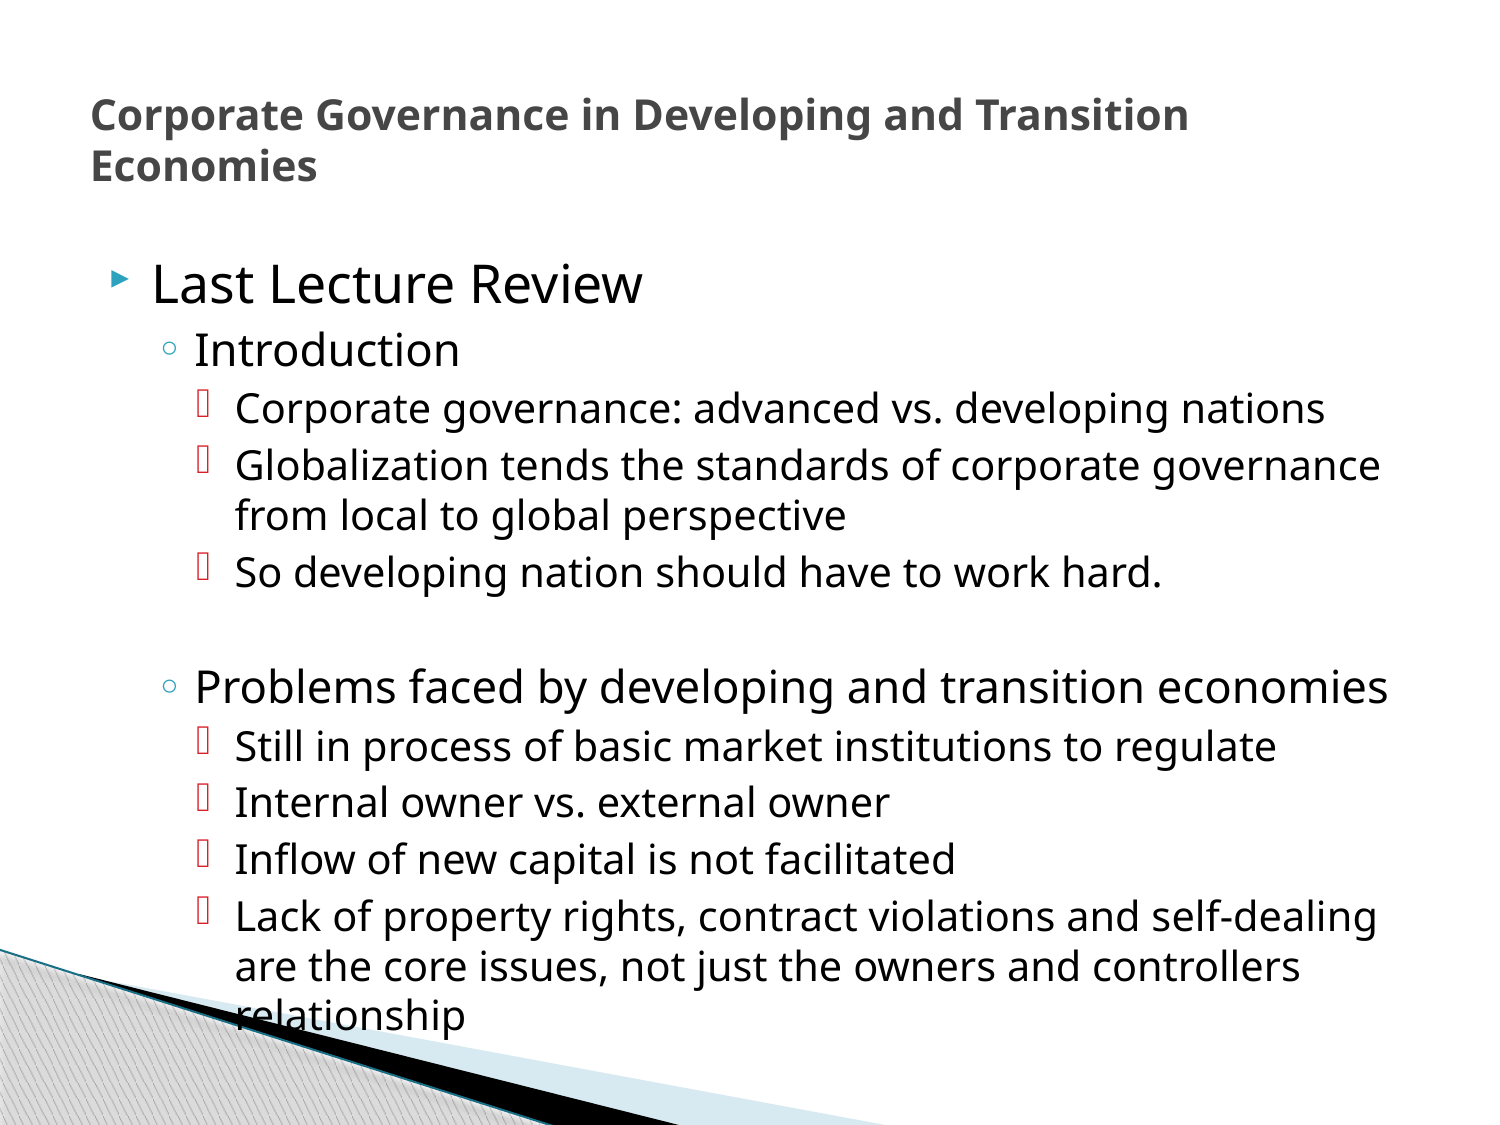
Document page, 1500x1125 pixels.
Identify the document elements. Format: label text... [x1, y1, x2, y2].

list Last Lecture Review Introduction Corporate governance: advanced vs. developing nations Globalization tends the standards of corporate governance from local to global perspective So developing nation should have to work hard. Problems faced by developing and transition economies Still in process of basic market institutions to regulate Internal owner vs. external owner Inflow of new capital is not facilitated Lack of property rights, contract violations and self-dealing are the core issues, not just the owners and controllers relationship [75, 243, 1425, 1063]
title Corporate Governance in Developing and Transition Economies [75, 45, 1425, 233]
